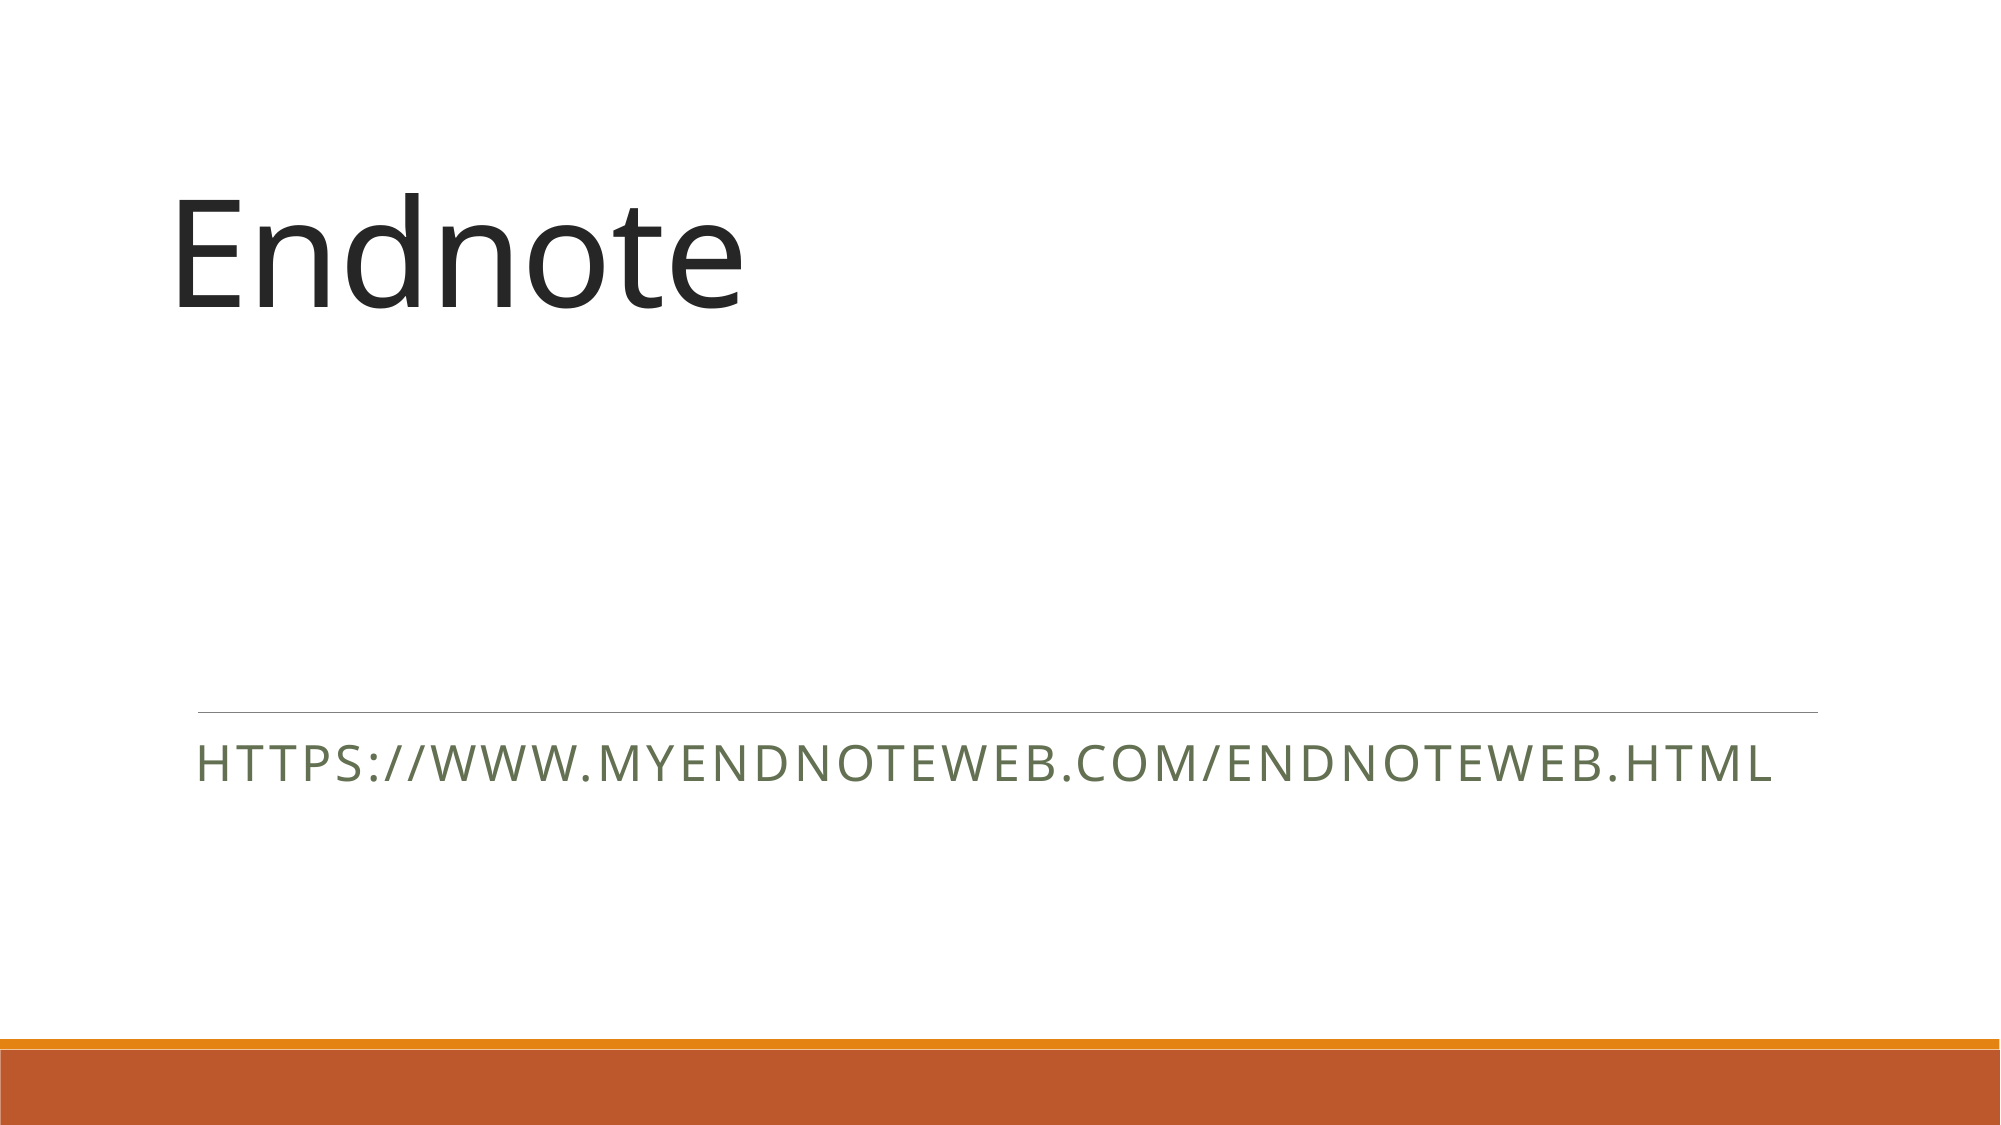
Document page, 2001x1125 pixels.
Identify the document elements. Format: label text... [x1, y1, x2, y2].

subtitle https://www.myendnoteweb.com/EndNoteWeb.html [180, 730, 1831, 919]
title Endnote [150, 149, 1831, 346]
